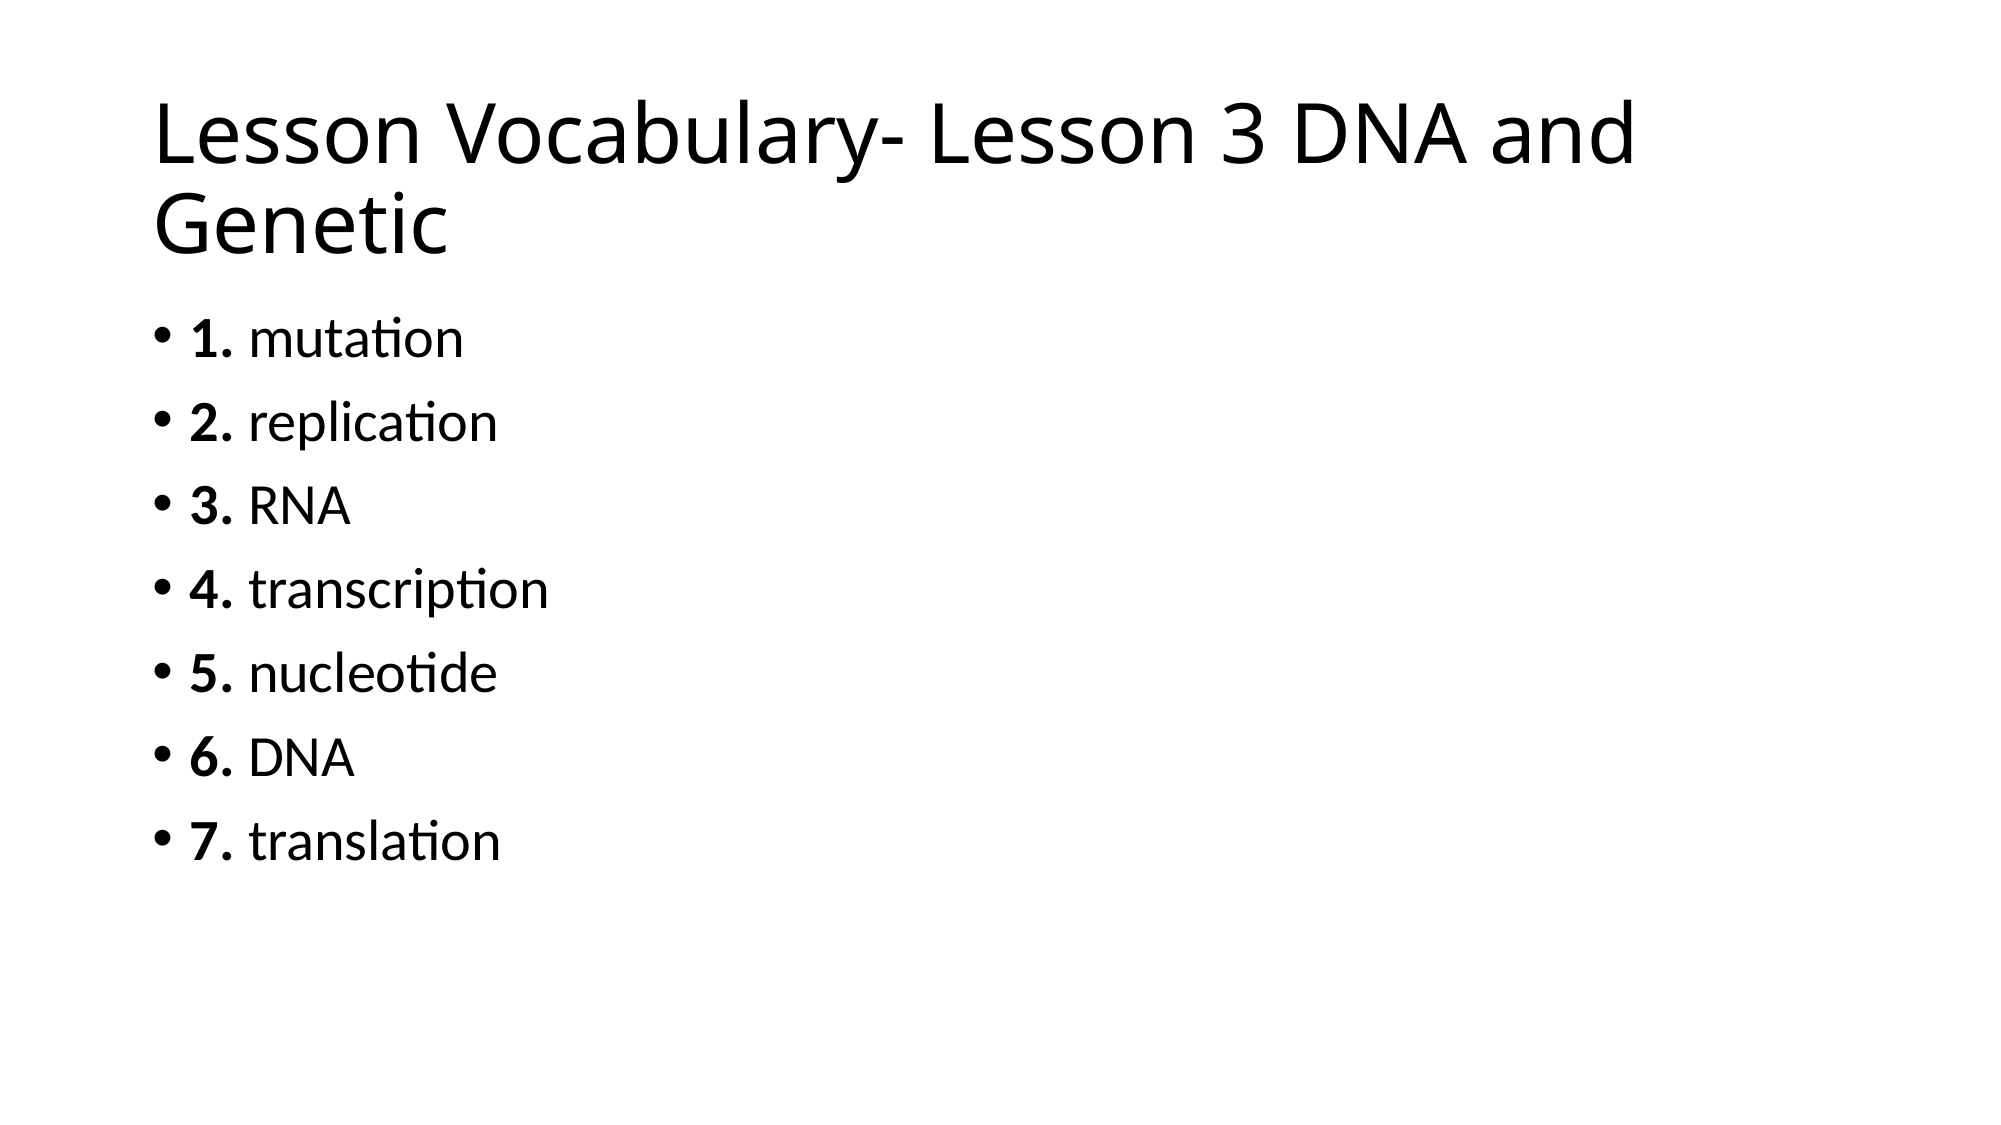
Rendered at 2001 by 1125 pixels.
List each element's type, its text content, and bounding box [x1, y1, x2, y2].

list 1. mutation 2. replication 3. RNA 4. transcription 5. nucleotide 6. DNA 7. translation [137, 299, 1863, 1014]
title Lesson Vocabulary- Lesson 3 DNA and Genetic [137, 72, 1863, 291]
